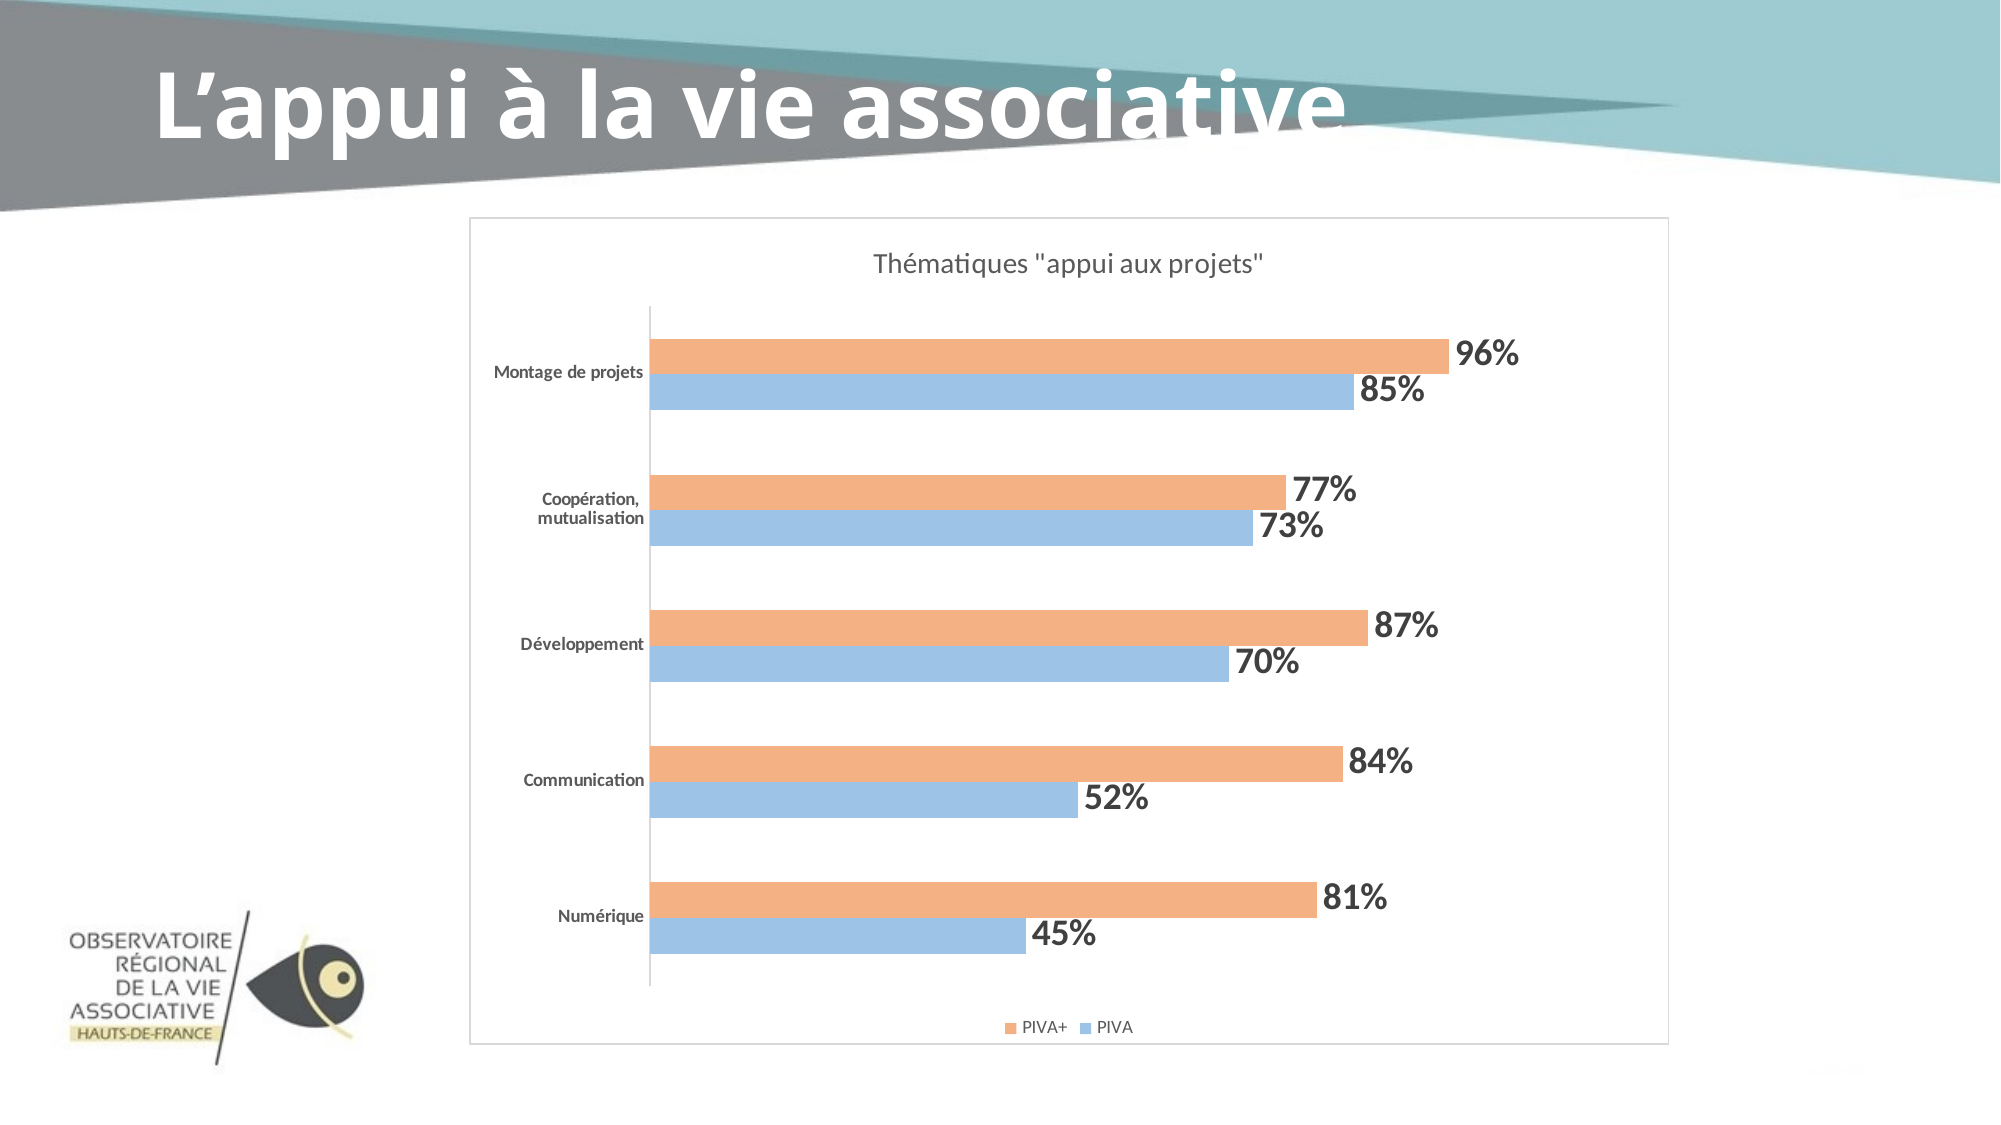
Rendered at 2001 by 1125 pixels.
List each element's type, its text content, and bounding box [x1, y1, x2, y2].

chart [469, 217, 1670, 1045]
picture [0, 0, 2001, 1125]
title L’appui à la vie associative [137, 0, 1863, 218]
